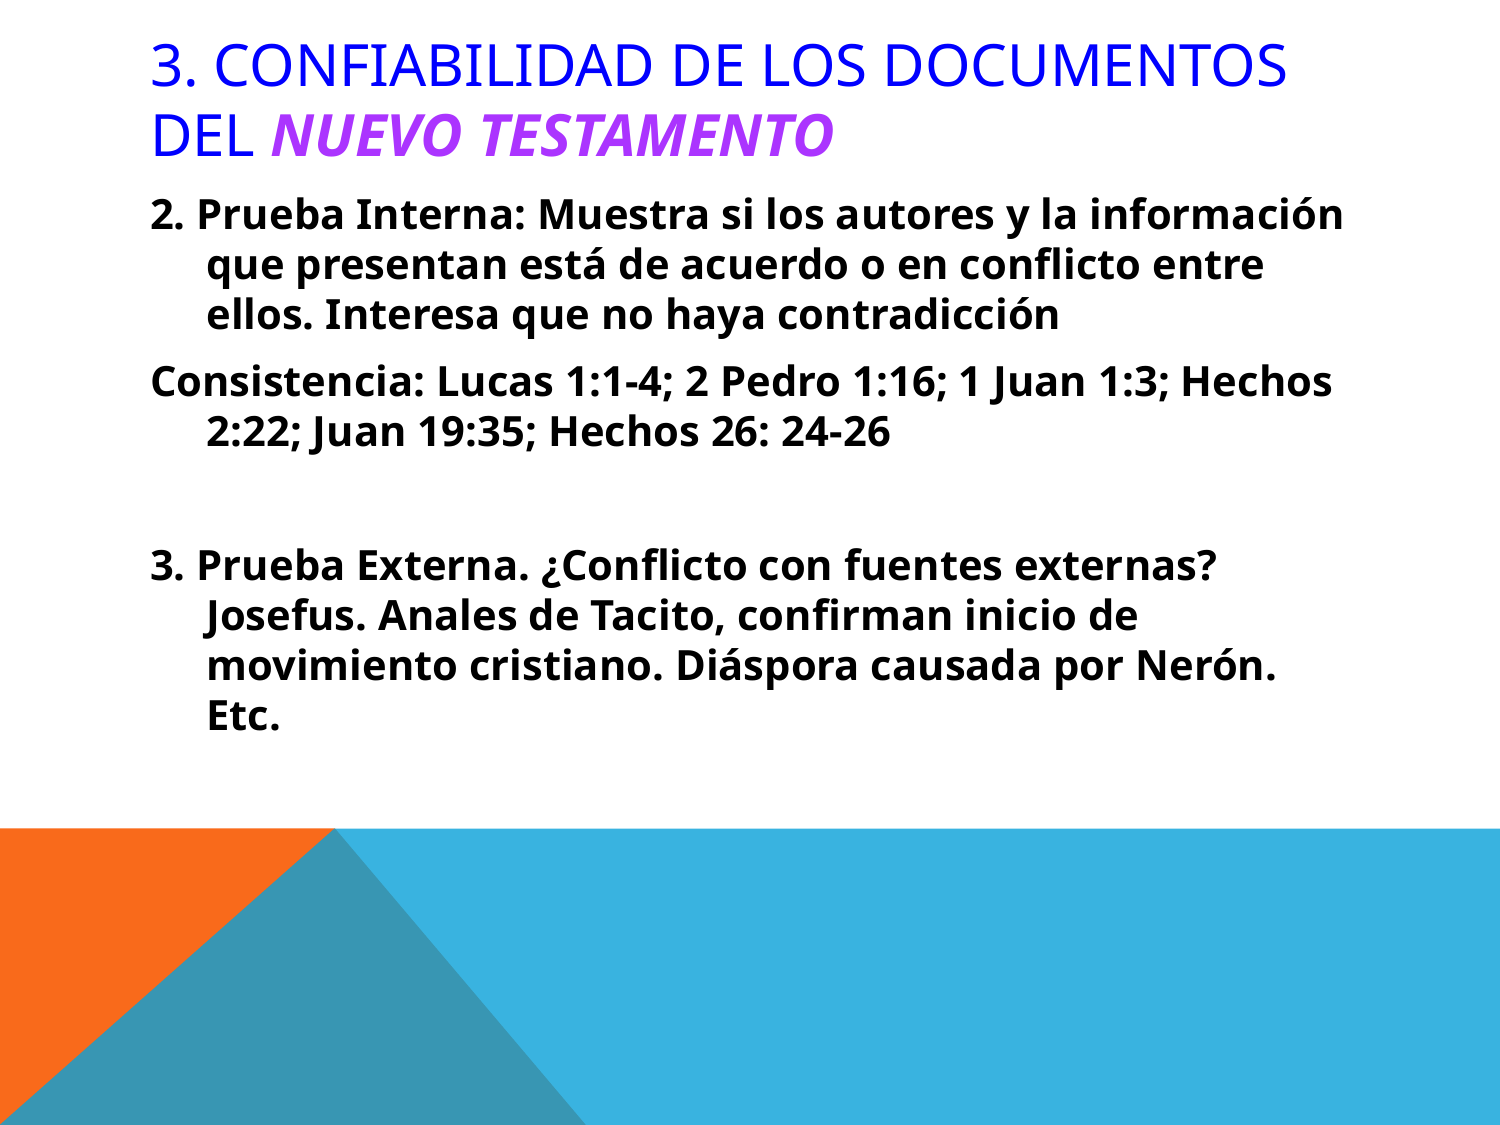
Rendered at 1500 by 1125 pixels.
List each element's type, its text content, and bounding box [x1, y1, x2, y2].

list 2. Prueba Interna: Muestra si los autores y la información que presentan está de acuerdo o en conflicto entre ellos. Interesa que no haya contradicción Consistencia: Lucas 1:1-4; 2 Pedro 1:16; 1 Juan 1:3; Hechos 2:22; Juan 19:35; Hechos 26: 24-26 3. Prueba Externa. ¿Conflicto con fuentes externas? Josefus. Anales de Tacito, confirman inicio de movimiento cristiano. Diáspora causada por Nerón. Etc. [135, 180, 1369, 768]
title 3. Confiabilidad de los documentos del nuevo testamento [135, 53, 1369, 144]
